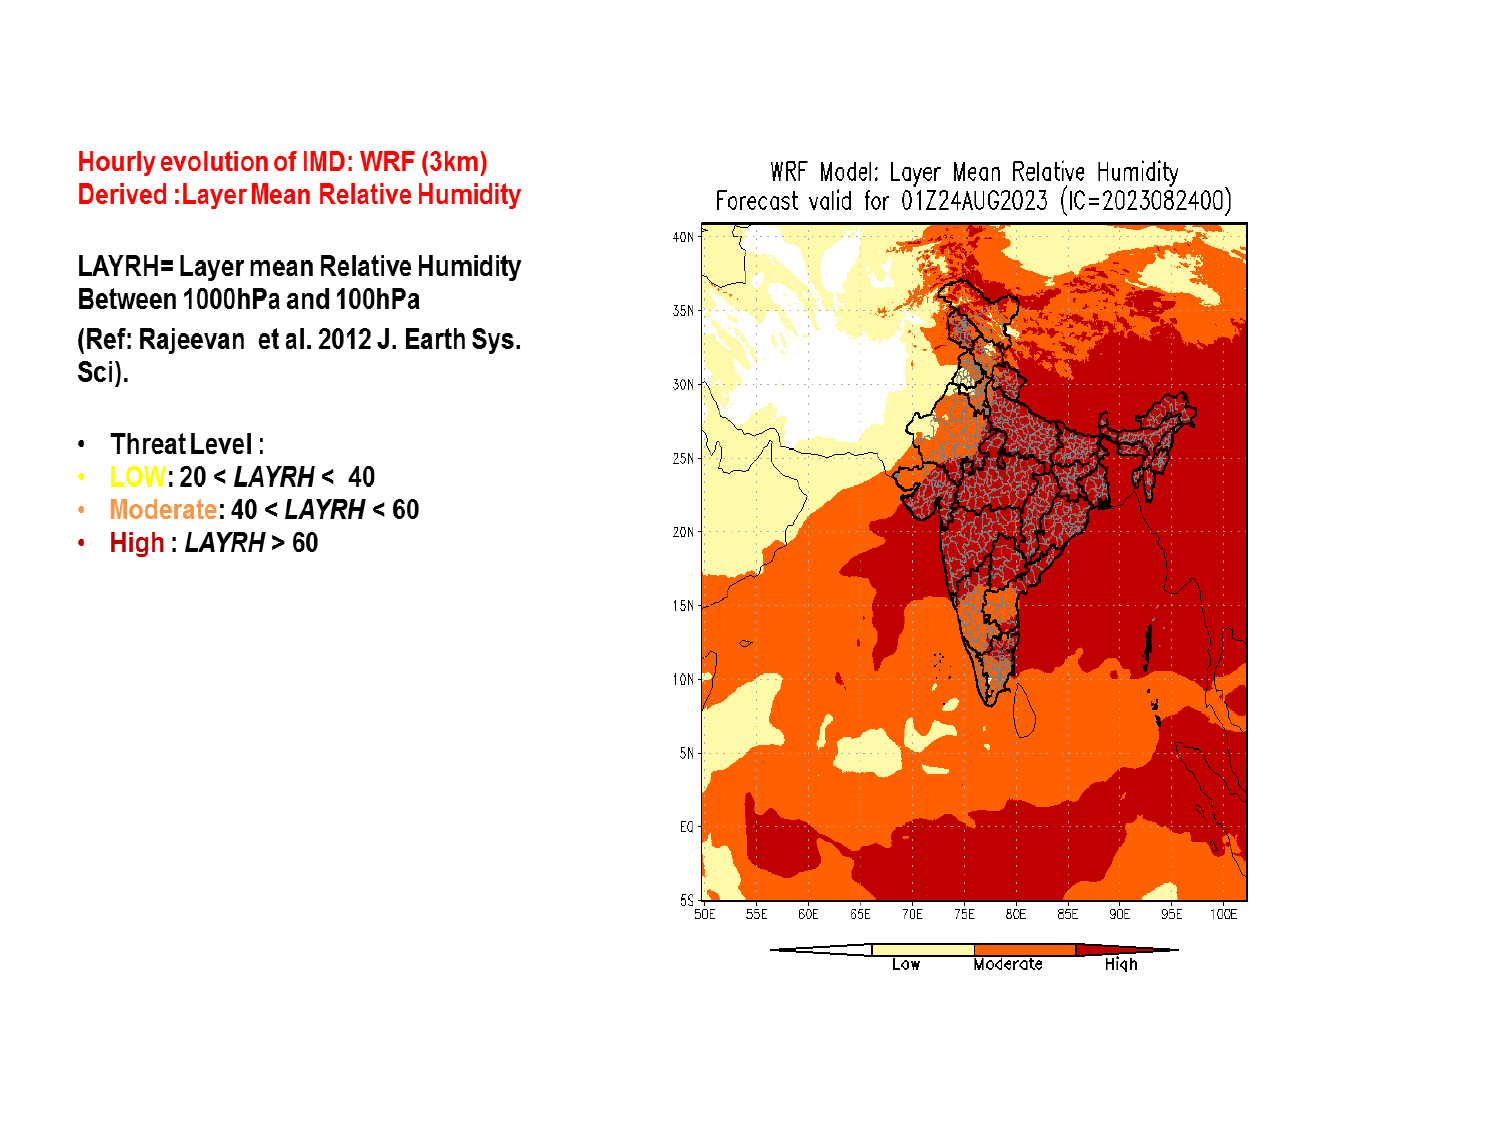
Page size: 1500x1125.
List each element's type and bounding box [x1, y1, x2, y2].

picture [74, 149, 1426, 976]
